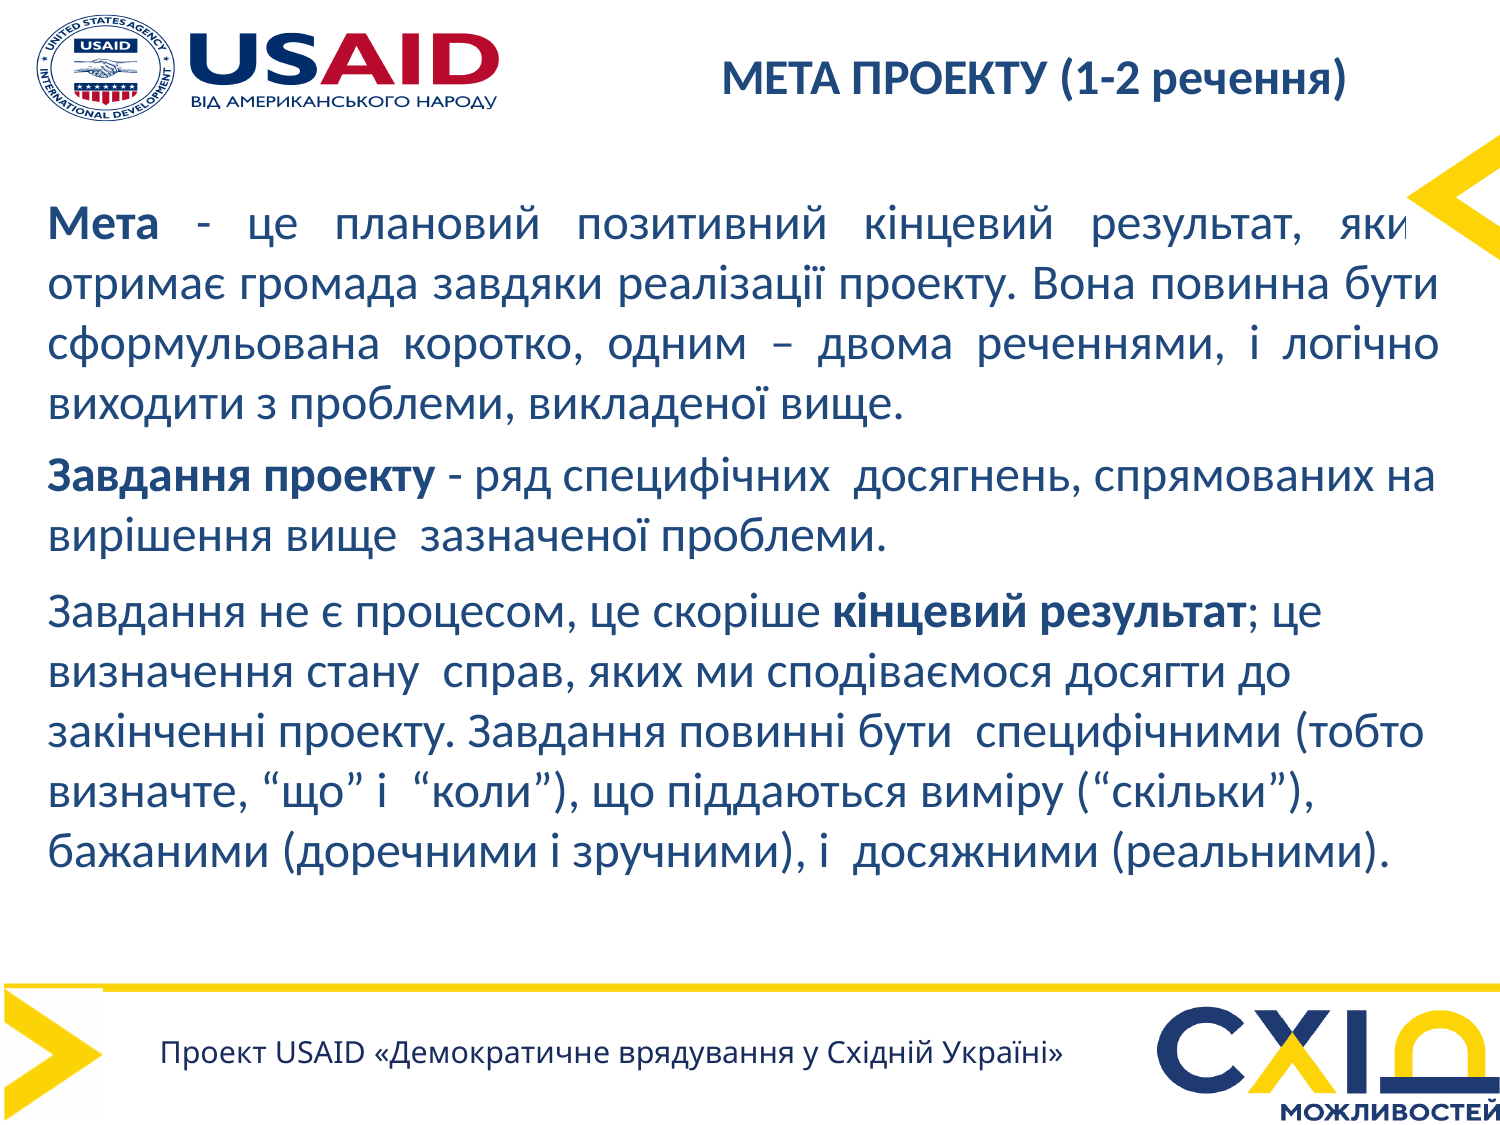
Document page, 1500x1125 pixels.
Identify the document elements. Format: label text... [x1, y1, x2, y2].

title МЕТА ПРОЕКТУ (1-2 речення) [627, 0, 1441, 169]
picture [4, 983, 1500, 1122]
text_box Проект USAID «Демократичне врядування у Східній Україні» [108, 1011, 1088, 1091]
text_box Мета - це плановий позитивний кінцевий результат, який отримає громада завдяки реалізації проекту. Вона повинна бути сформульована коротко, одним – двома реченнями, і логічно виходити з проблеми, викладеної вище. Завдання проекту - ряд специфічних досягнень, спрямованих на вирішення вище зазначеної проблеми. Завдання не є процесом, це скоріше кінцевий результат; це визначення стану справ, яких ми сподіваємося досягти до закінченні проекту. Завдання повинні бути специфічними (тобто визначте, “що” і “коли”), що піддаються виміру (“скільки”), бажаними (доречними і зручними), і досяжними (реальними). [45, 187, 1441, 982]
picture [1157, 1005, 1500, 1122]
picture [21, 0, 522, 133]
picture [1406, 131, 1500, 265]
